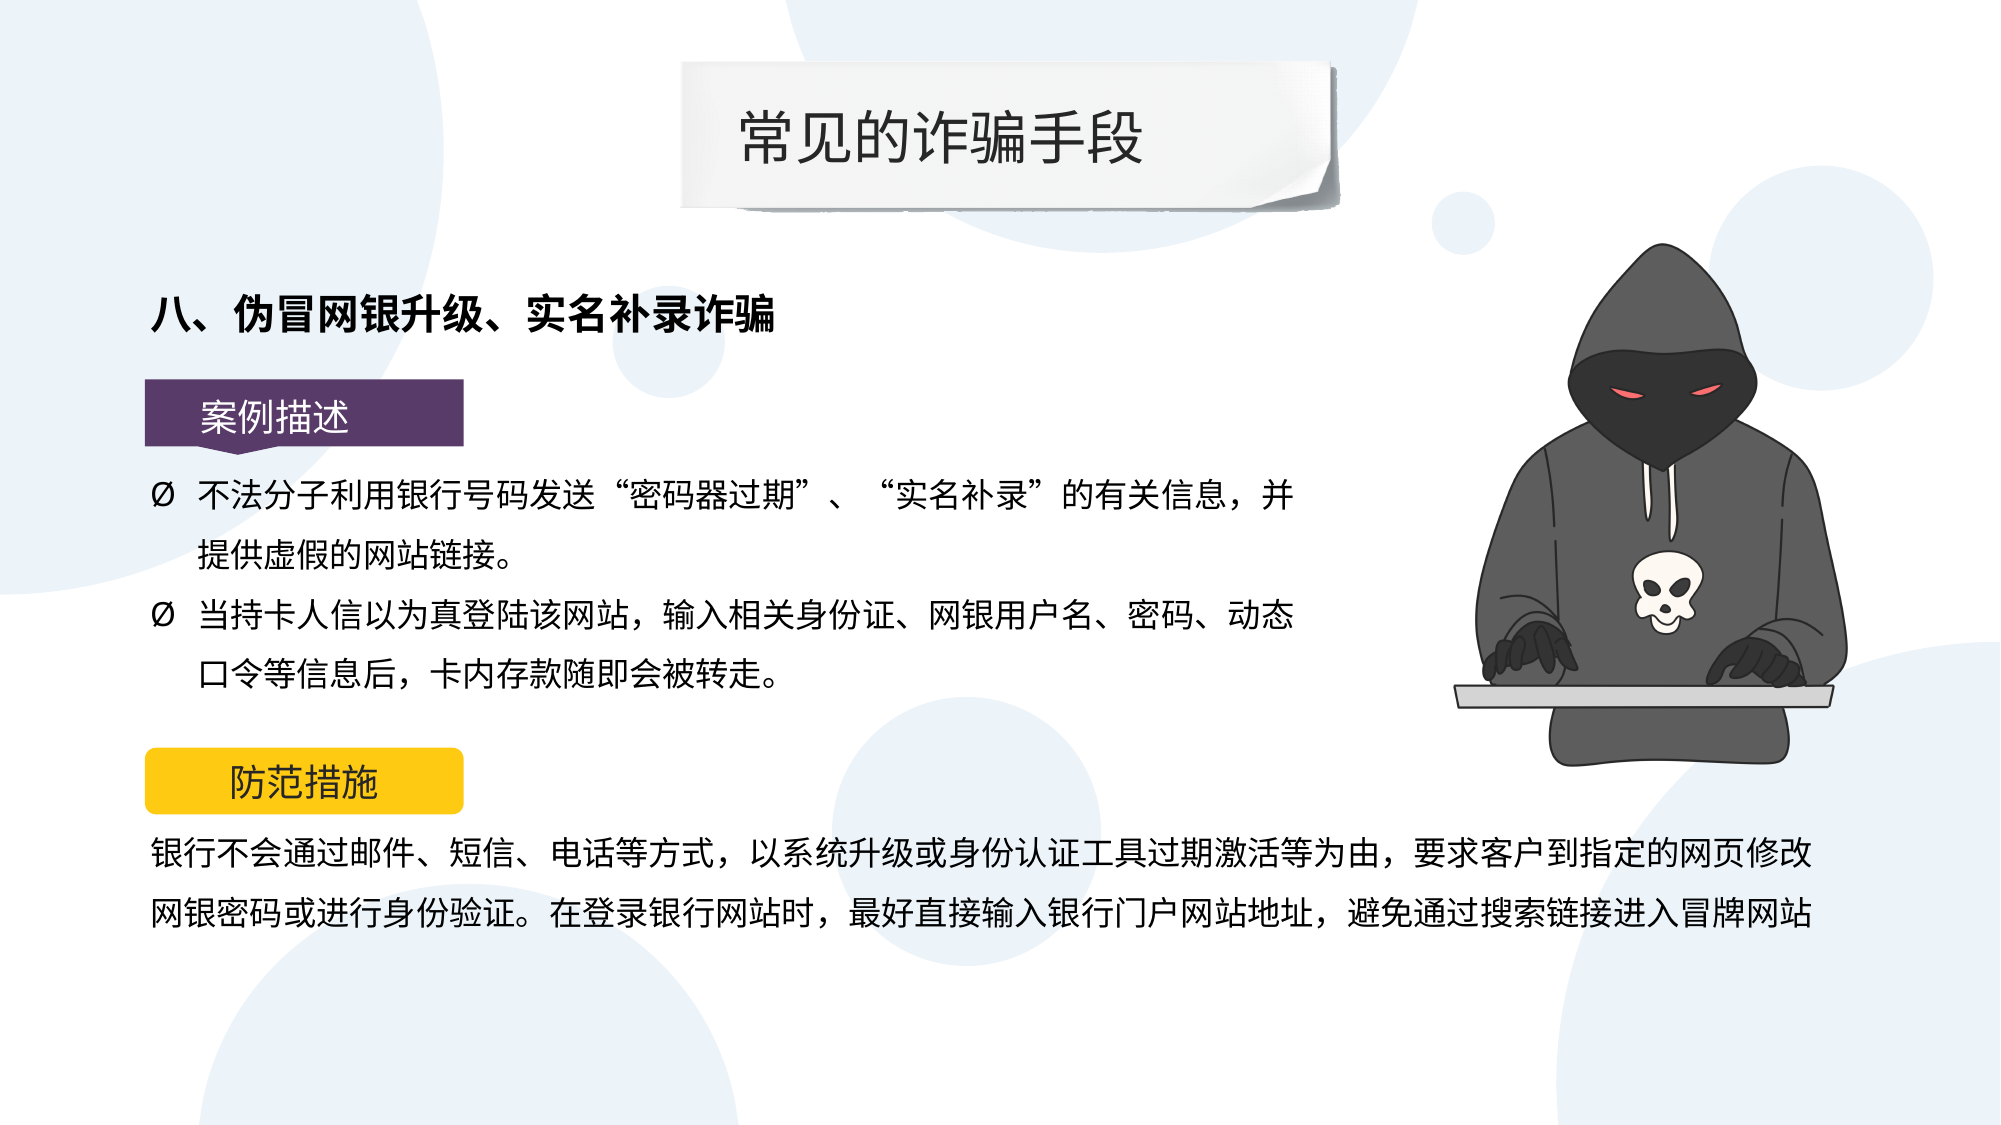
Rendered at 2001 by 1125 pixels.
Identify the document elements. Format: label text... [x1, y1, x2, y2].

text_box 不法分子利用银行号码发送“密码器过期”、“实名补录”的有关信息，并提供虚假的网站链接。 当持卡人信以为真登陆该网站，输入相关身份证、网银用户名、密码、动态口令等信息后，卡内存款随即会被转走。 [135, 446, 1334, 701]
picture [1453, 243, 1848, 767]
text_box 防范措施 [143, 746, 465, 816]
text_box 银行不会通过邮件、短信、电话等方式，以系统升级或身份认证工具过期激活等为由，要求客户到指定的网页修改网银密码或进行身份验证。在登录银行网站时，最好直接输入银行门户网站地址，避免通过搜索链接进入冒牌网站 [135, 804, 1848, 940]
text_box 八、伪冒网银升级、实名补录诈骗 [135, 280, 975, 346]
text_box [143, 378, 465, 456]
text_box 案例描述 [185, 386, 446, 446]
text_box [649, 44, 1350, 228]
